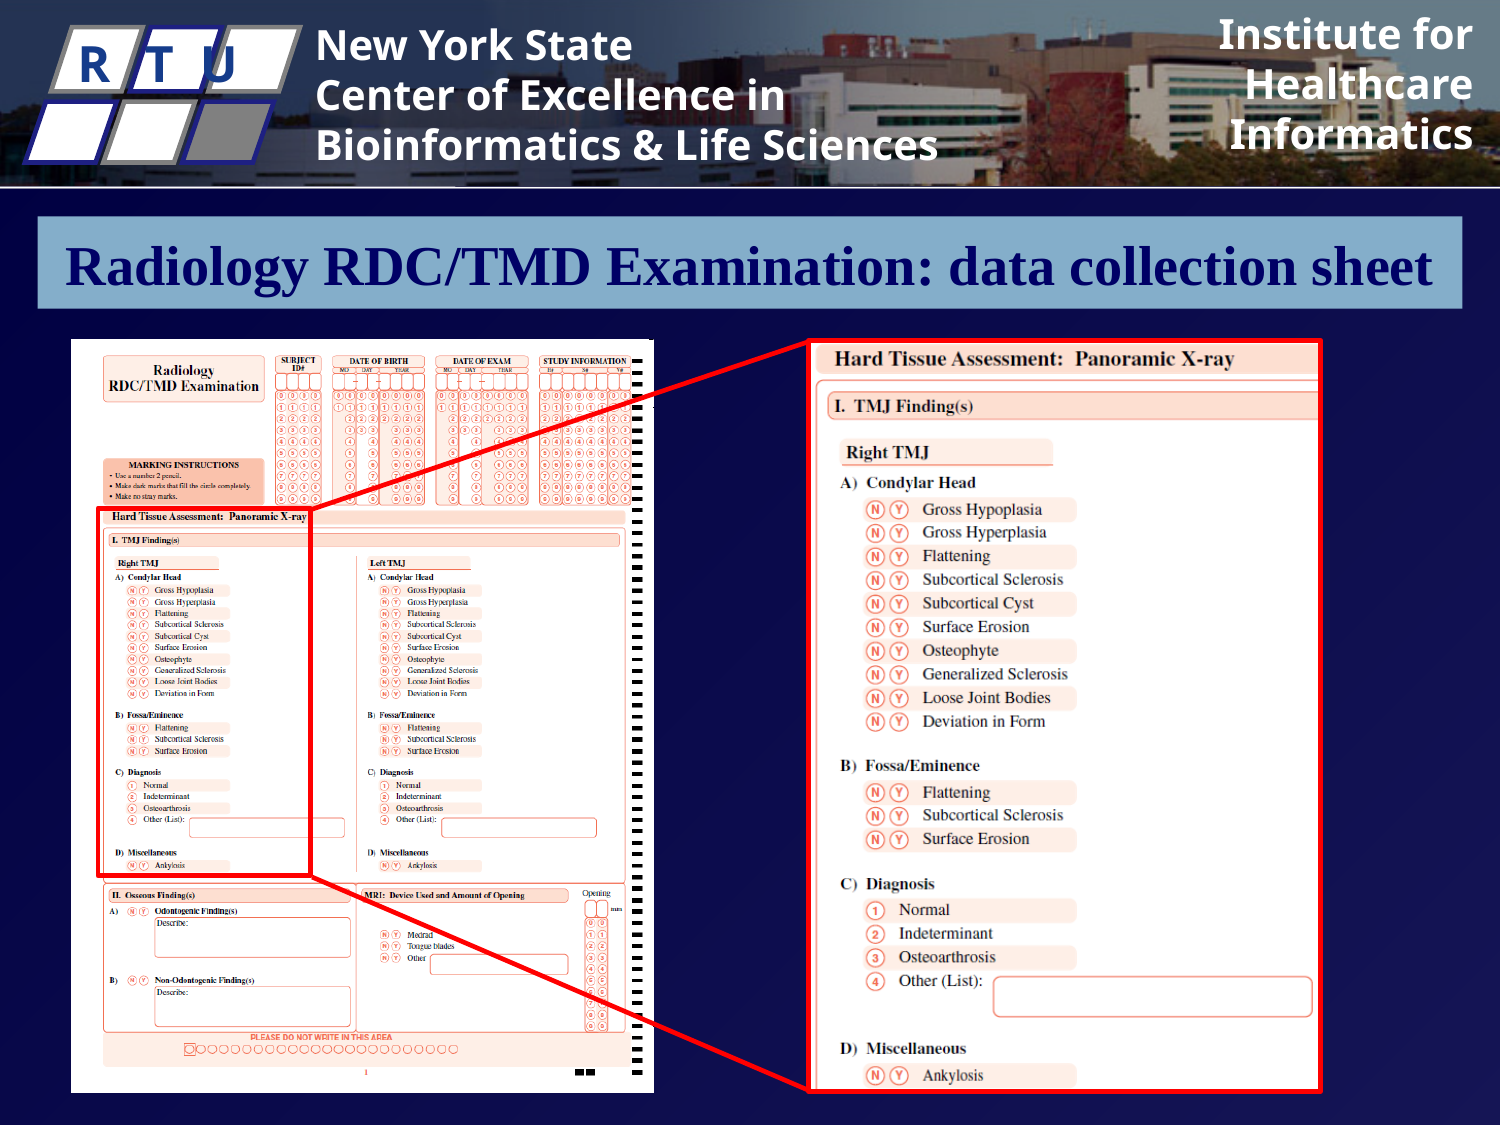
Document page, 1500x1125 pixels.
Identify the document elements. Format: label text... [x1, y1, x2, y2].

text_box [97, 340, 1321, 1092]
picture [0, 0, 1500, 186]
picture [70, 339, 654, 1094]
title Radiology RDC/TMD Examination: data collection sheet [37, 216, 1463, 309]
